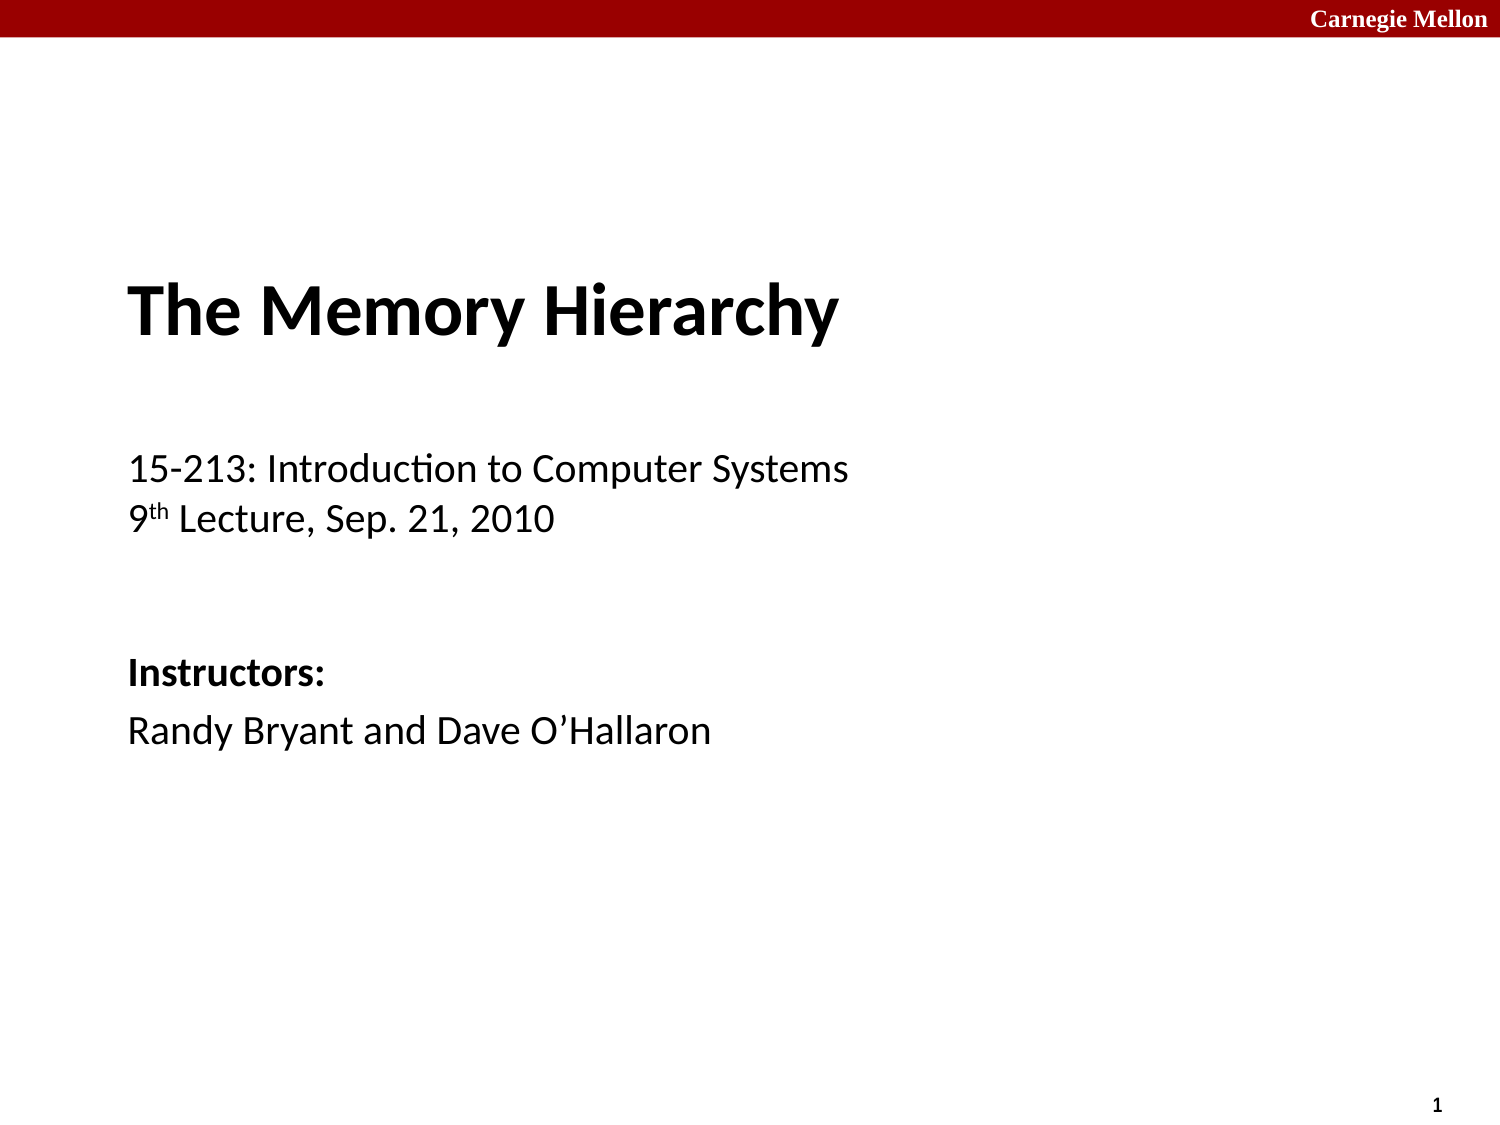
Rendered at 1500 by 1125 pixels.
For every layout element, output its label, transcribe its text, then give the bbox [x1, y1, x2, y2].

title The Memory Hierarchy 15-213: Introduction to Computer Systems 9th Lecture, Sep. 21, 2010 [112, 279, 1388, 522]
subtitle Instructors: Randy Bryant and Dave O’Hallaron [112, 637, 1373, 926]
